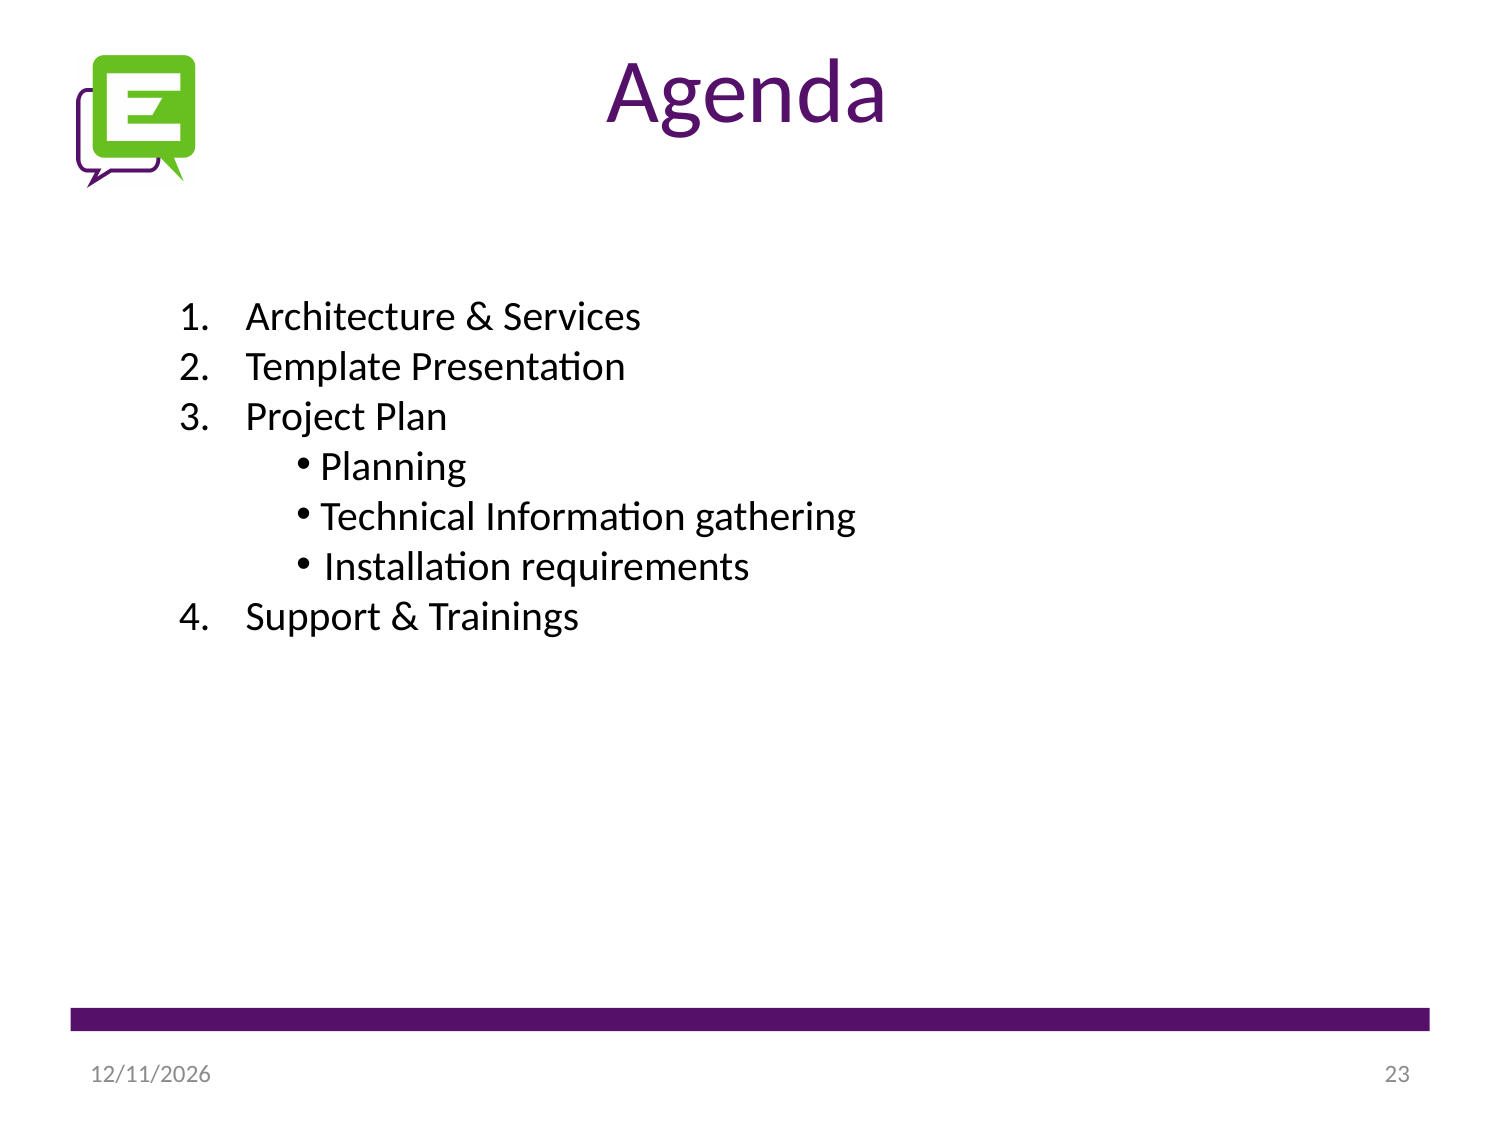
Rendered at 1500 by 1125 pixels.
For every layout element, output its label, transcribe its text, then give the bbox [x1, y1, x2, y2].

text_box Architecture & Services Template Presentation Project Plan Planning Technical Information gathering Installation requirements Support & Trainings [164, 281, 1102, 697]
slide_number 23 [1074, 1042, 1425, 1103]
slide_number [75, 1042, 425, 1103]
text_box Agenda [70, 23, 1425, 211]
